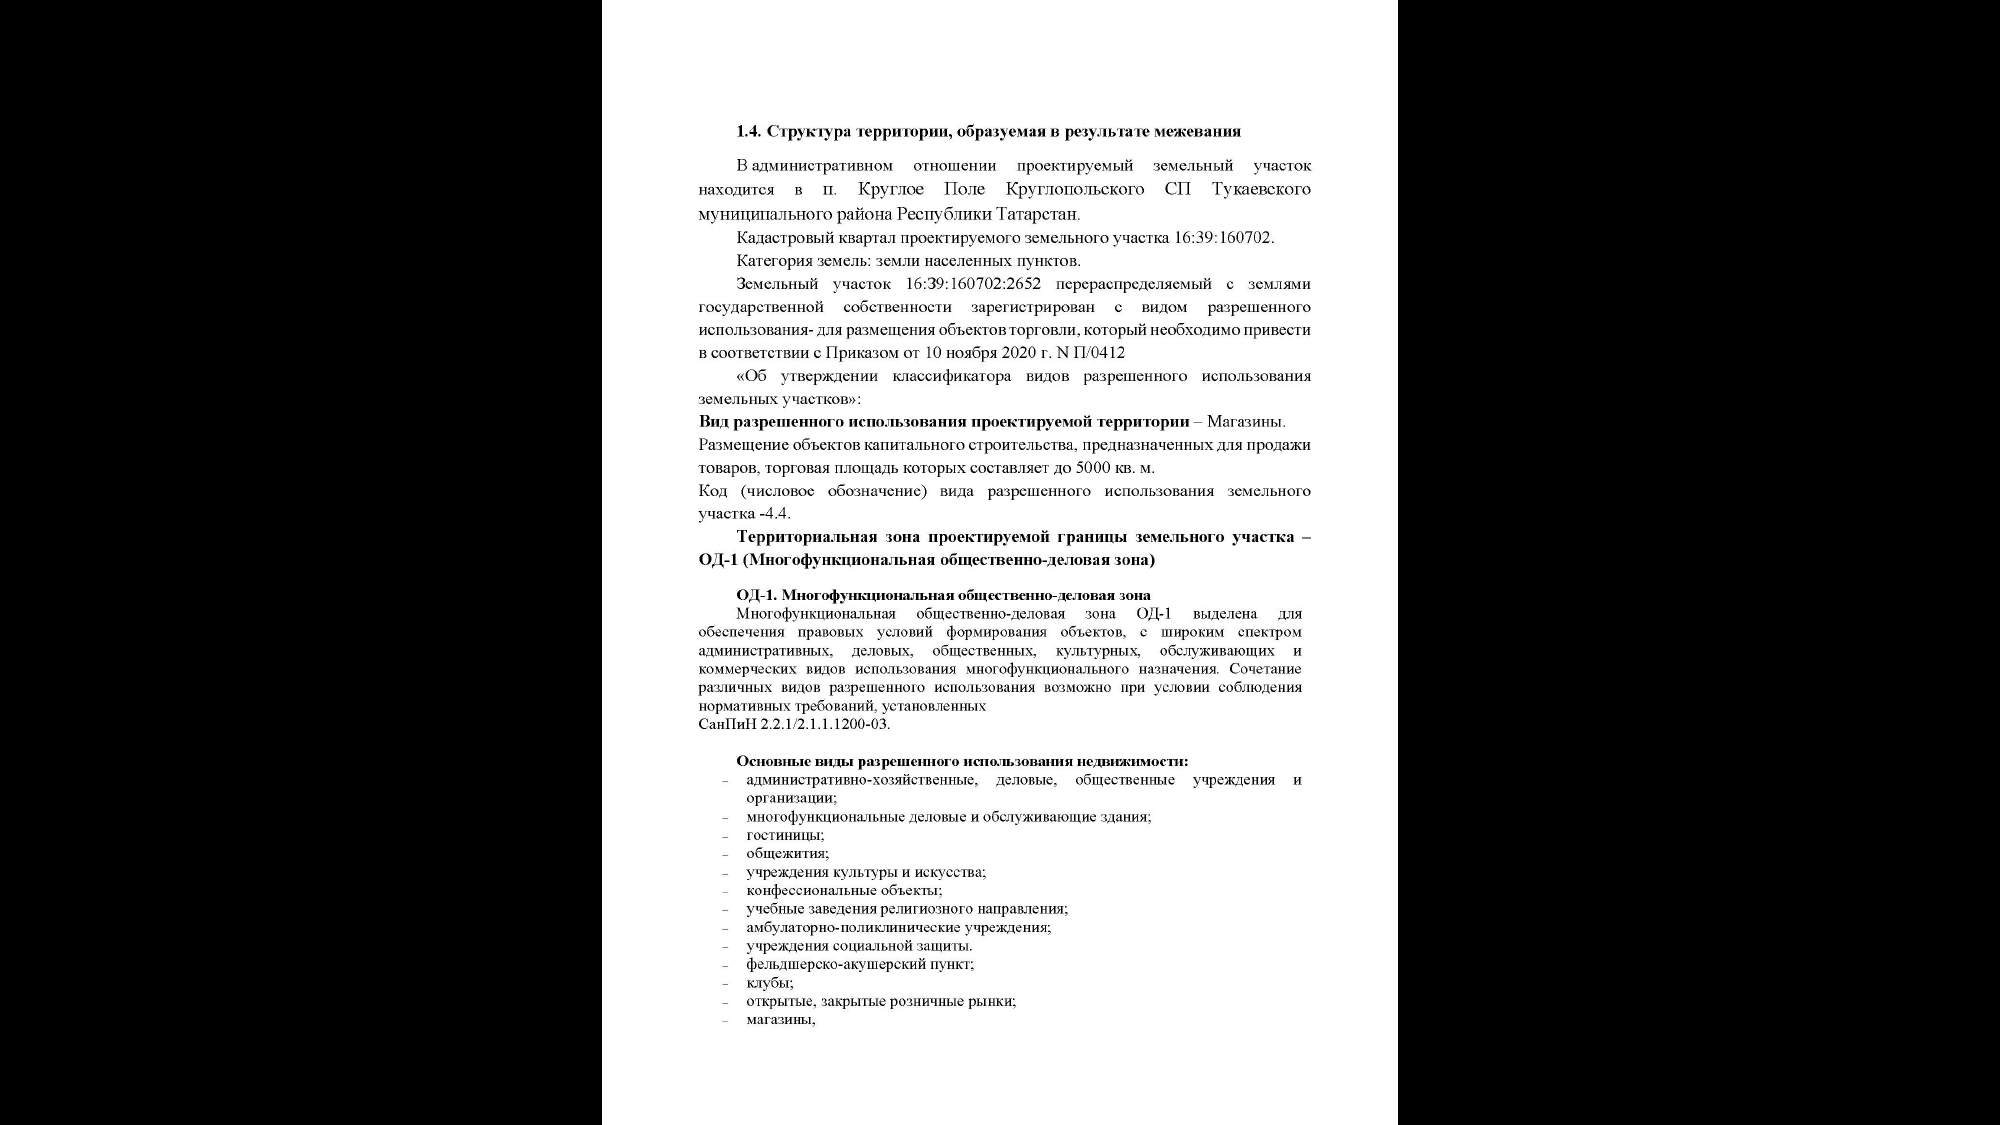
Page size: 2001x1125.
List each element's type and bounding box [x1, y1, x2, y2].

picture [602, 0, 1398, 1125]
